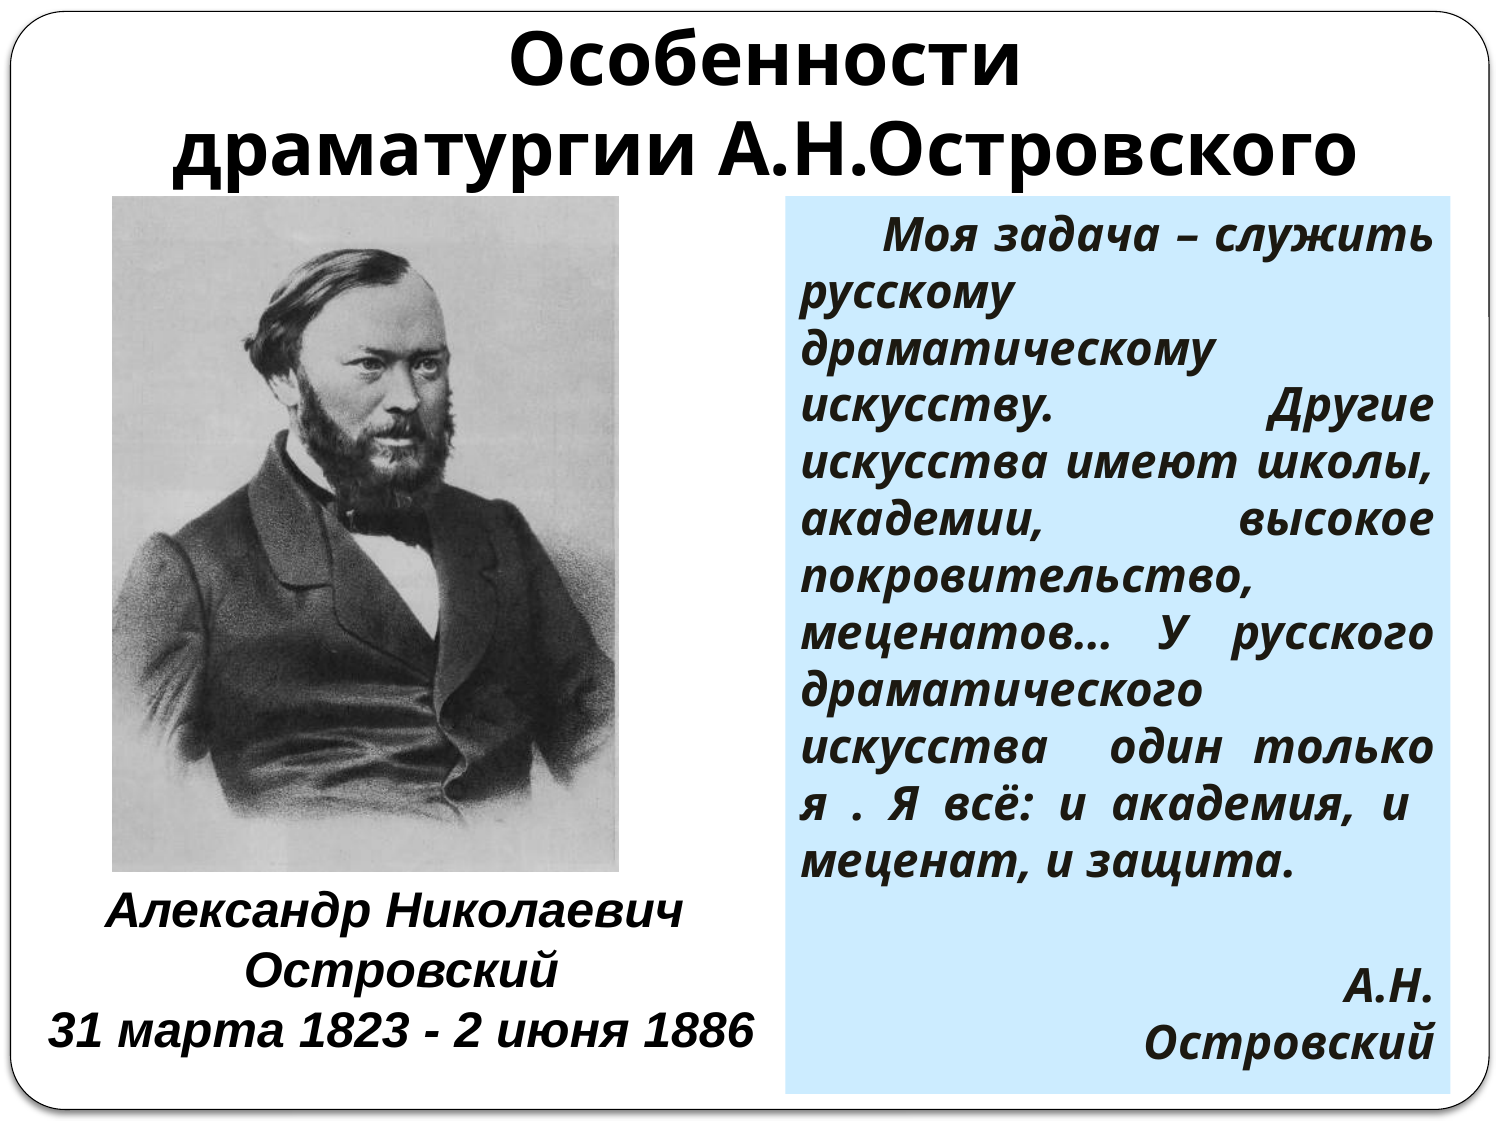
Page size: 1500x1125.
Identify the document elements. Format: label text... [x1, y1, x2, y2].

text_box Моя задача – служить русскому драматическому искусству. Другие искусства имеют школы, академии, высокое покровительство, меценатов… У русского драматического искусства один только я . Я всё: и академия, и меценат, и защита. А.Н. Островский [785, 196, 1451, 1094]
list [111, 195, 619, 872]
title Особенности драматургии А.Н.Островского [88, 0, 1444, 266]
text_box Александр Николаевич Островский 31 марта 1823 - 2 июня 1886 [0, 869, 785, 1065]
